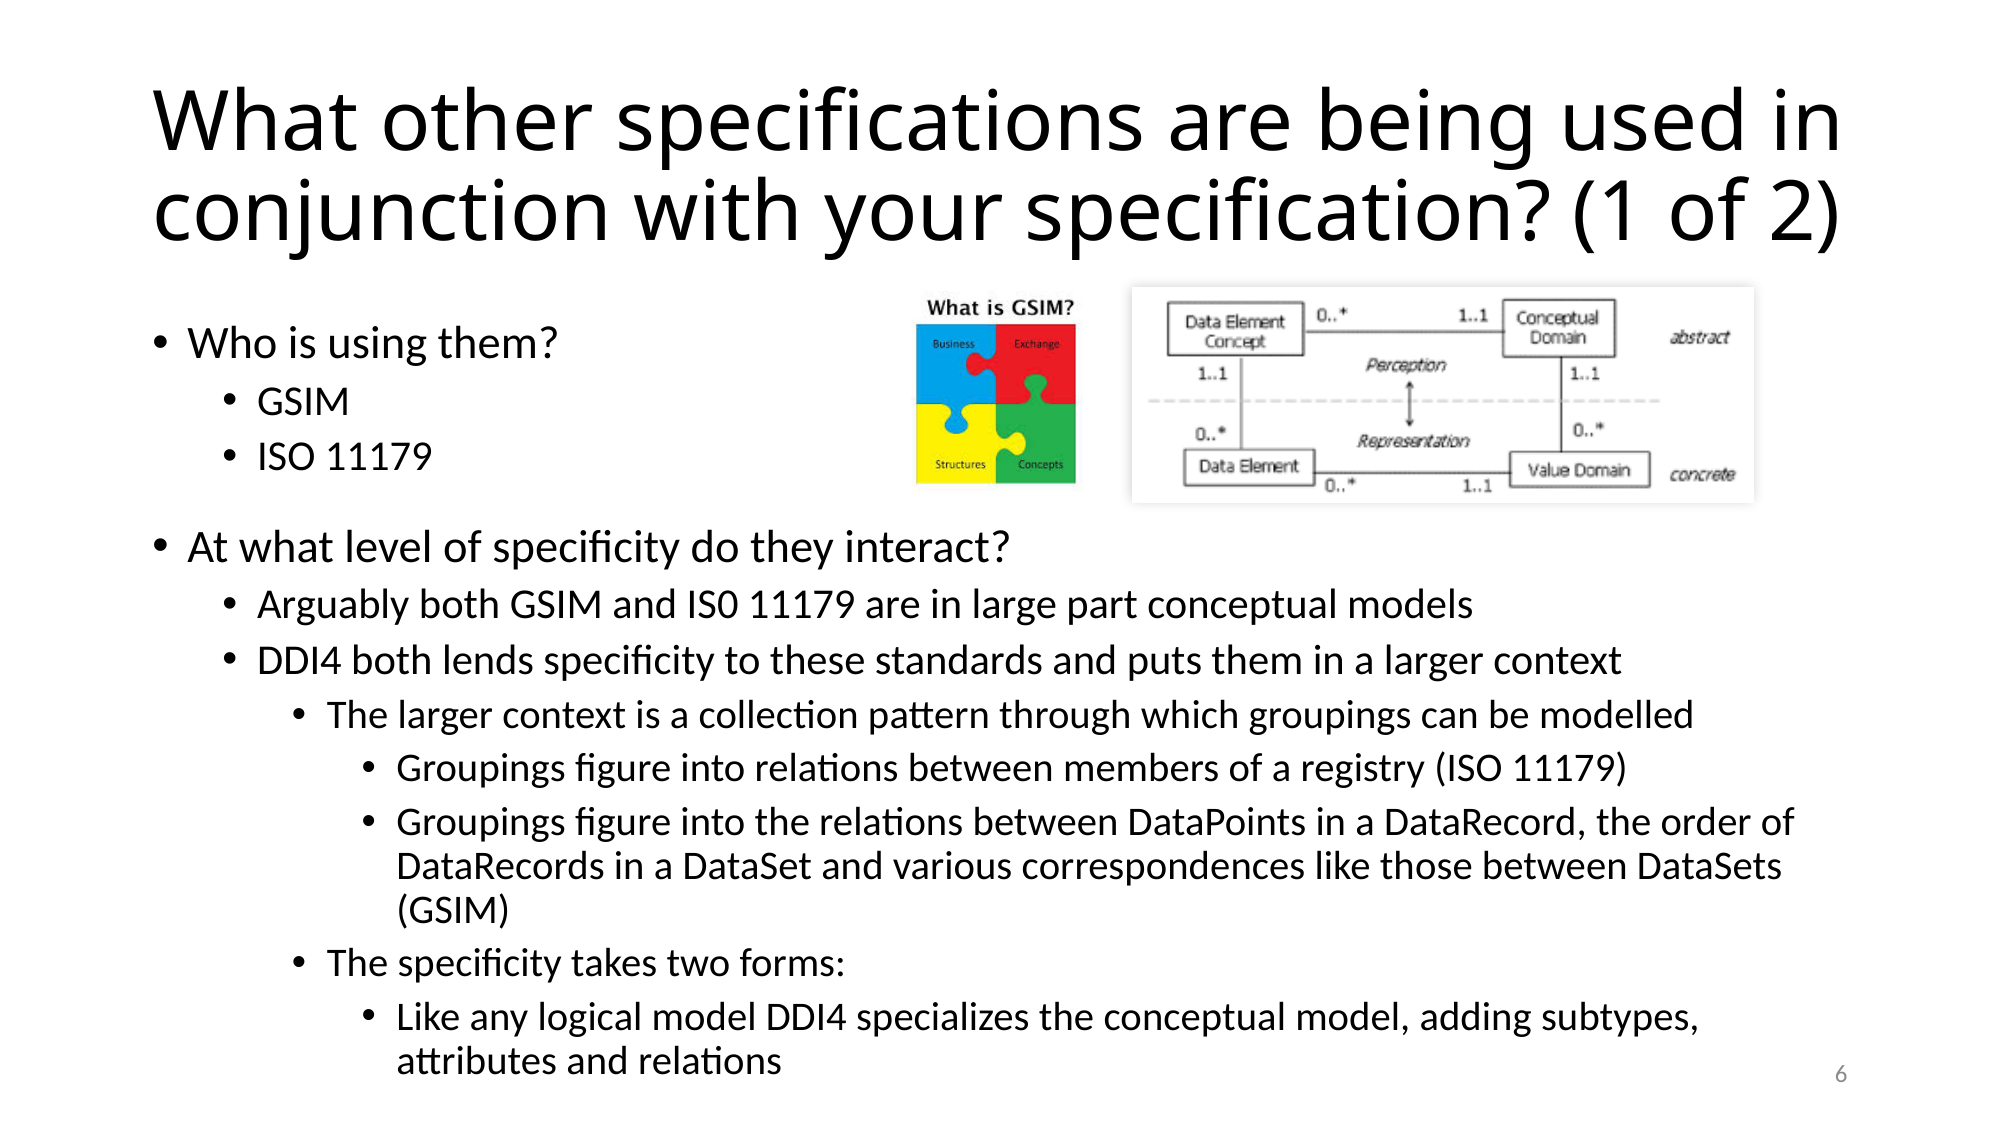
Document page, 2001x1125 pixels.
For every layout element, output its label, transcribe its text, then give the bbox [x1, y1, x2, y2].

picture [845, 272, 1754, 503]
title What other specifications are being used in conjunction with your specification? (1 of 2) [137, 59, 1863, 278]
slide_number 5 [1412, 1042, 1863, 1103]
list Who is using them? GSIM ISO 11179 At what level of specificity do they interact? Arguably both GSIM and IS0 11179 are in large part conceptual models DDI4 both lends specificity to these standards and puts them in a larger context The larger context is a collection pattern through which groupings can be modelled Groupings figure into relations between members of a registry (ISO 11179) Groupings figure into the relations between DataPoints in a DataRecord, the order of DataRecords in a DataSet and various correspondences like those between DataSets (GSIM) The specificity takes two forms: Like any logical model DDI4 specializes the conceptual model, adding subtypes, attributes and relations [137, 311, 1863, 1098]
